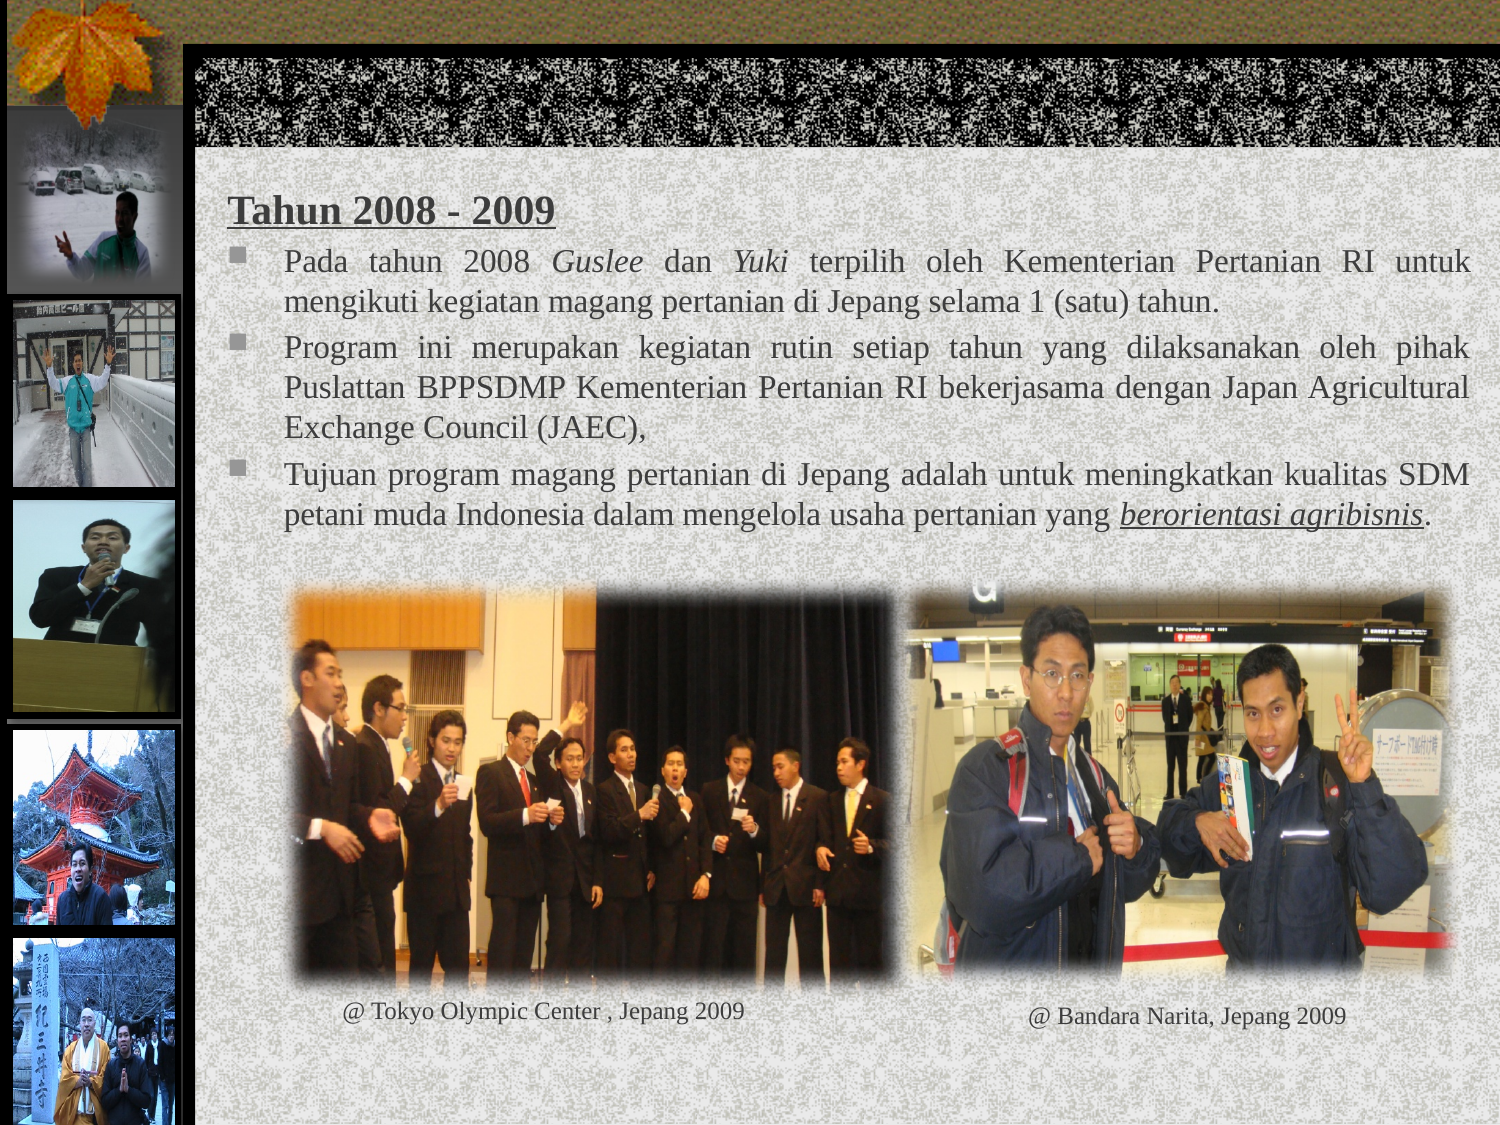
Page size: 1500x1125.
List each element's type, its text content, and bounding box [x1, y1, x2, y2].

picture [196, 58, 1500, 1124]
picture [12, 499, 176, 713]
picture [12, 937, 176, 1125]
picture [12, 729, 176, 926]
text_box @ Bandara Narita, Jepang 2009 [950, 997, 1425, 1037]
picture [12, 299, 176, 488]
list Tahun 2008 - 2009 Pada tahun 2008 Guslee dan Yuki terpilih oleh Kementerian Pertanian RI untuk mengikuti kegiatan magang pertanian di Jepang selama 1 (satu) tahun. Program ini merupakan kegiatan rutin setiap tahun yang dilaksanakan oleh pihak Puslattan BPPSDMP Kementerian Pertanian RI bekerjasama dengan Japan Agricultural Exchange Council (JAEC), Tujuan program magang pertanian di Jepang adalah untuk meningkatkan kualitas SDM petani muda Indonesia dalam mengelola usaha pertanian yang berorientasi agribisnis. [212, 174, 1488, 851]
picture [7, 0, 1500, 288]
text_box @ Tokyo Olympic Center , Jepang 2009 [225, 987, 863, 1033]
